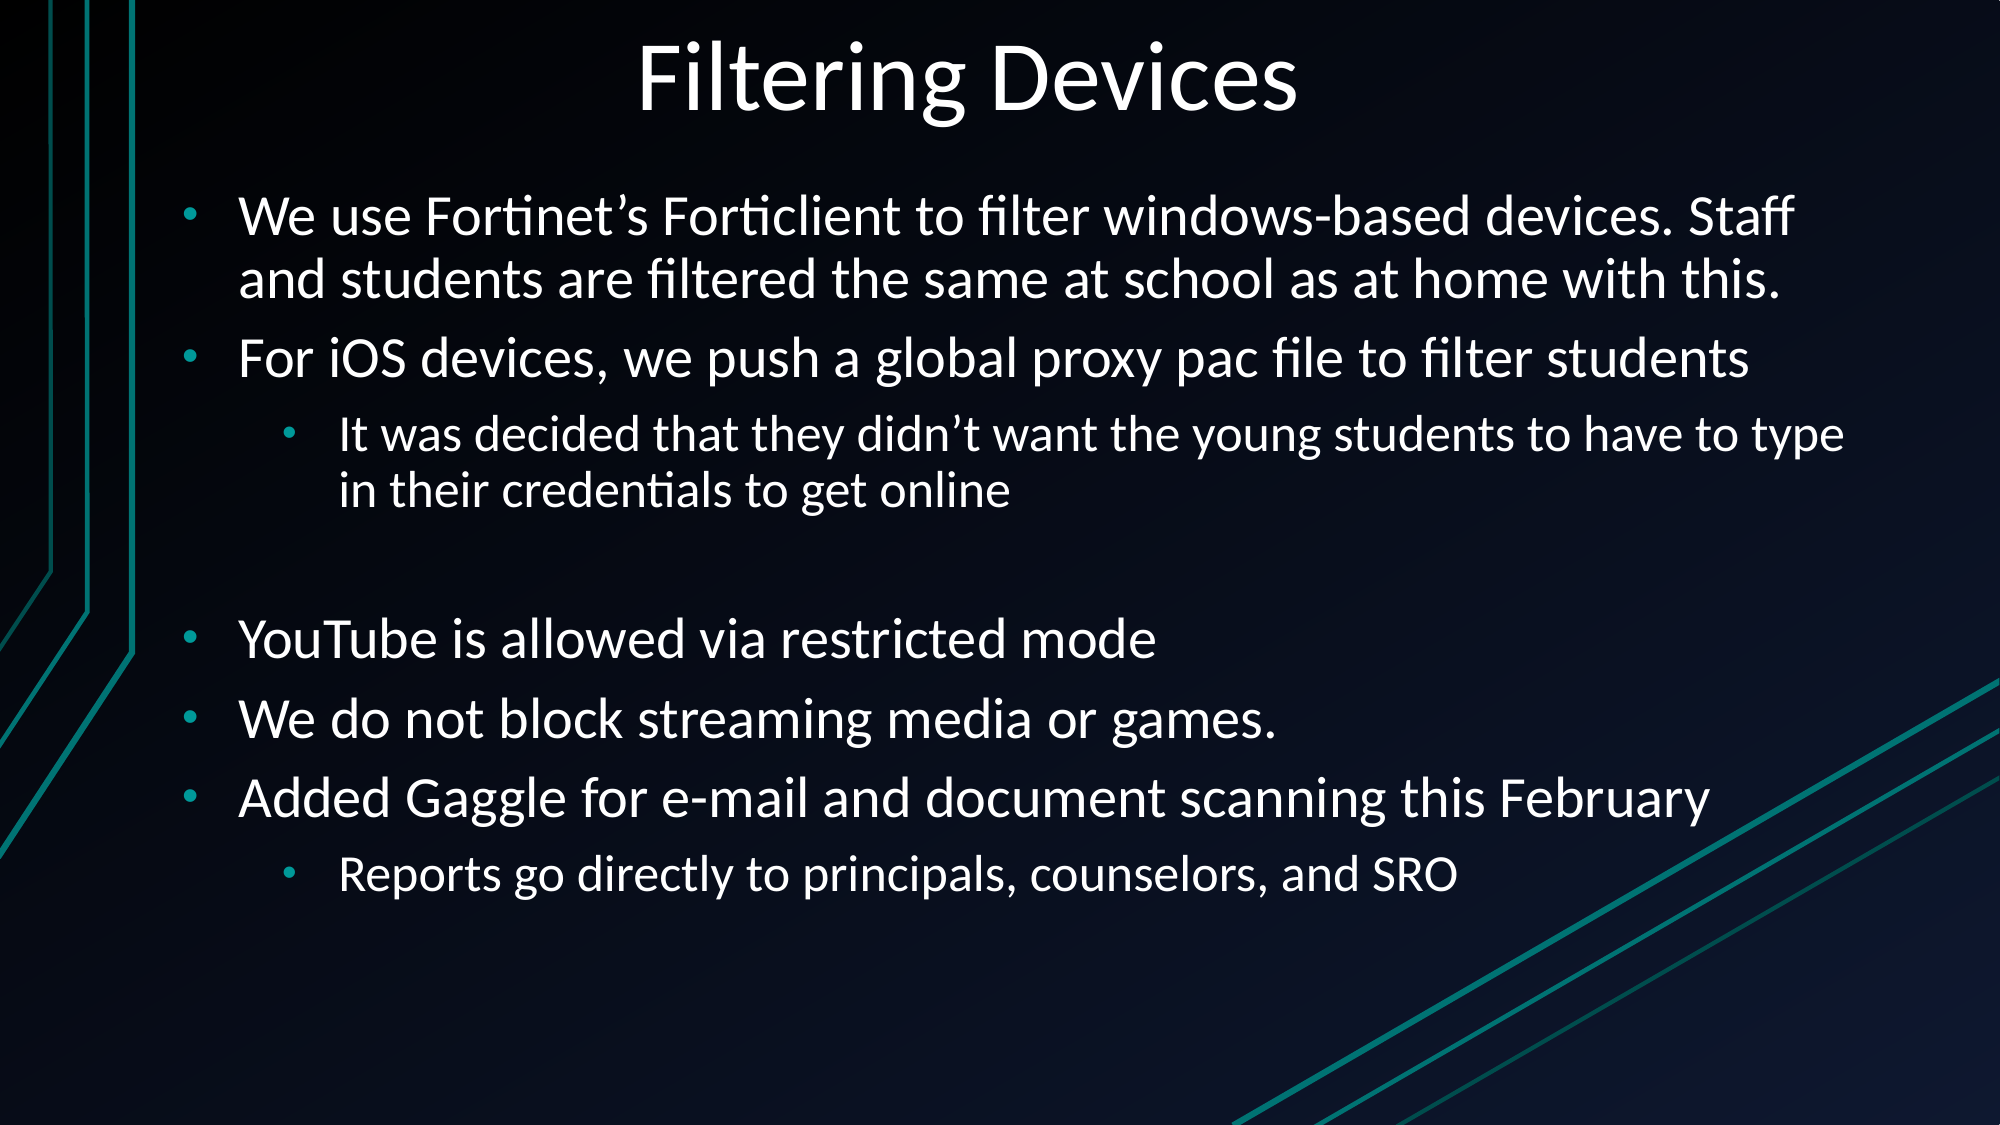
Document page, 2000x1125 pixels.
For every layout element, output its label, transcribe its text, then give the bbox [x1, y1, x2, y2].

title Filtering Devices [162, 12, 1775, 143]
text_box We use Fortinet’s Forticlient to filter windows-based devices. Staff and students are filtered the same at school as at home with this. For iOS devices, we push a global proxy pac file to filter students It was decided that they didn’t want the young students to have to type in their credentials to get online YouTube is allowed via restricted mode We do not block streaming media or games. Added Gaggle for e-mail and document scanning this February Reports go directly to principals, counselors, and SRO [62, 174, 1888, 1113]
